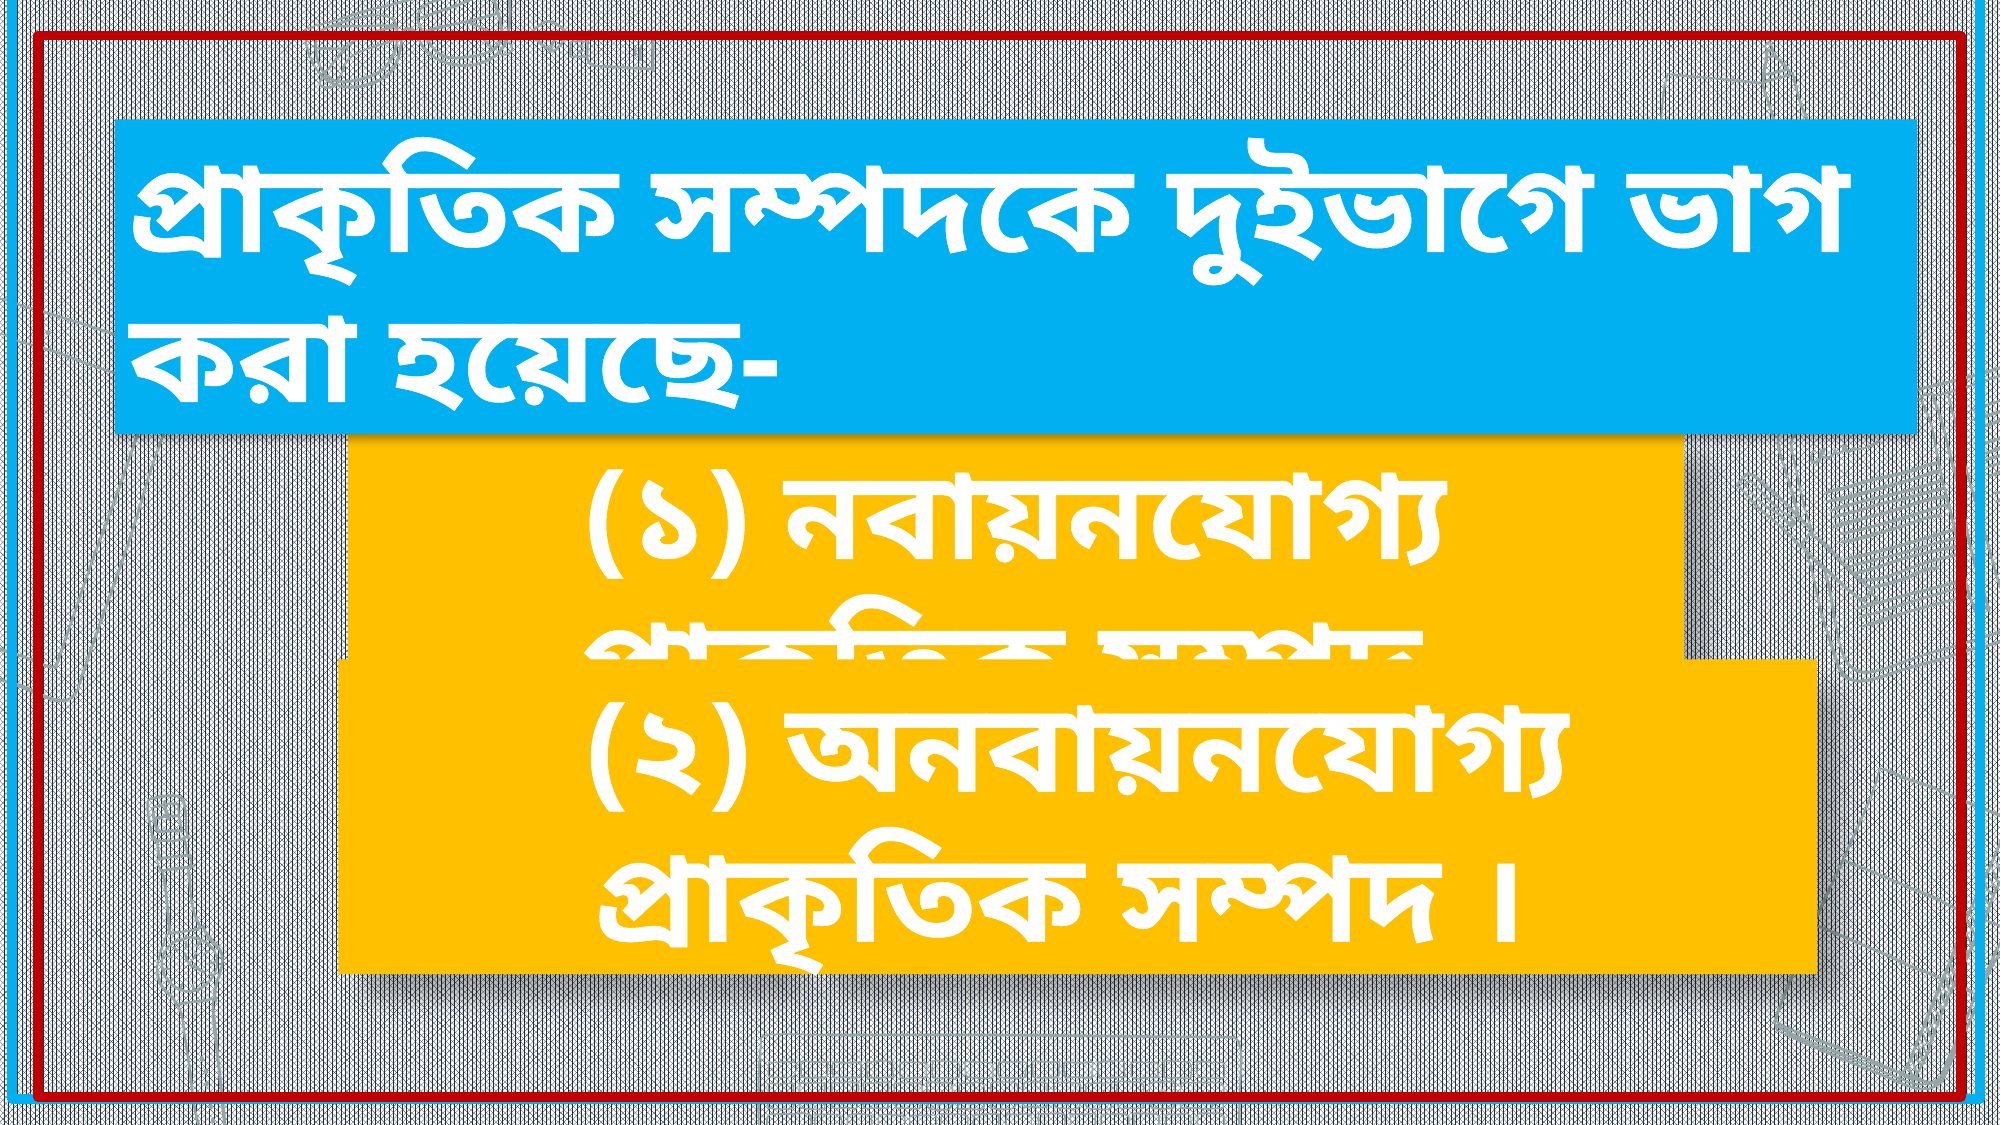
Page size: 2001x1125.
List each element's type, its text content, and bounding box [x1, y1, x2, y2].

text_box (১) নবায়নযোগ্য প্রাকৃতিক সম্পদ [347, 447, 1684, 659]
text_box প্রাকৃতিক সম্পদকে দুইভাগে ভাগ করা হয়েছে- [114, 119, 1917, 435]
text_box (২) অনবায়নযোগ্য প্রাকৃতিক সম্পদ । [338, 659, 1817, 975]
text_box [36, 34, 1963, 1099]
text_box [10, 0, 1982, 1101]
